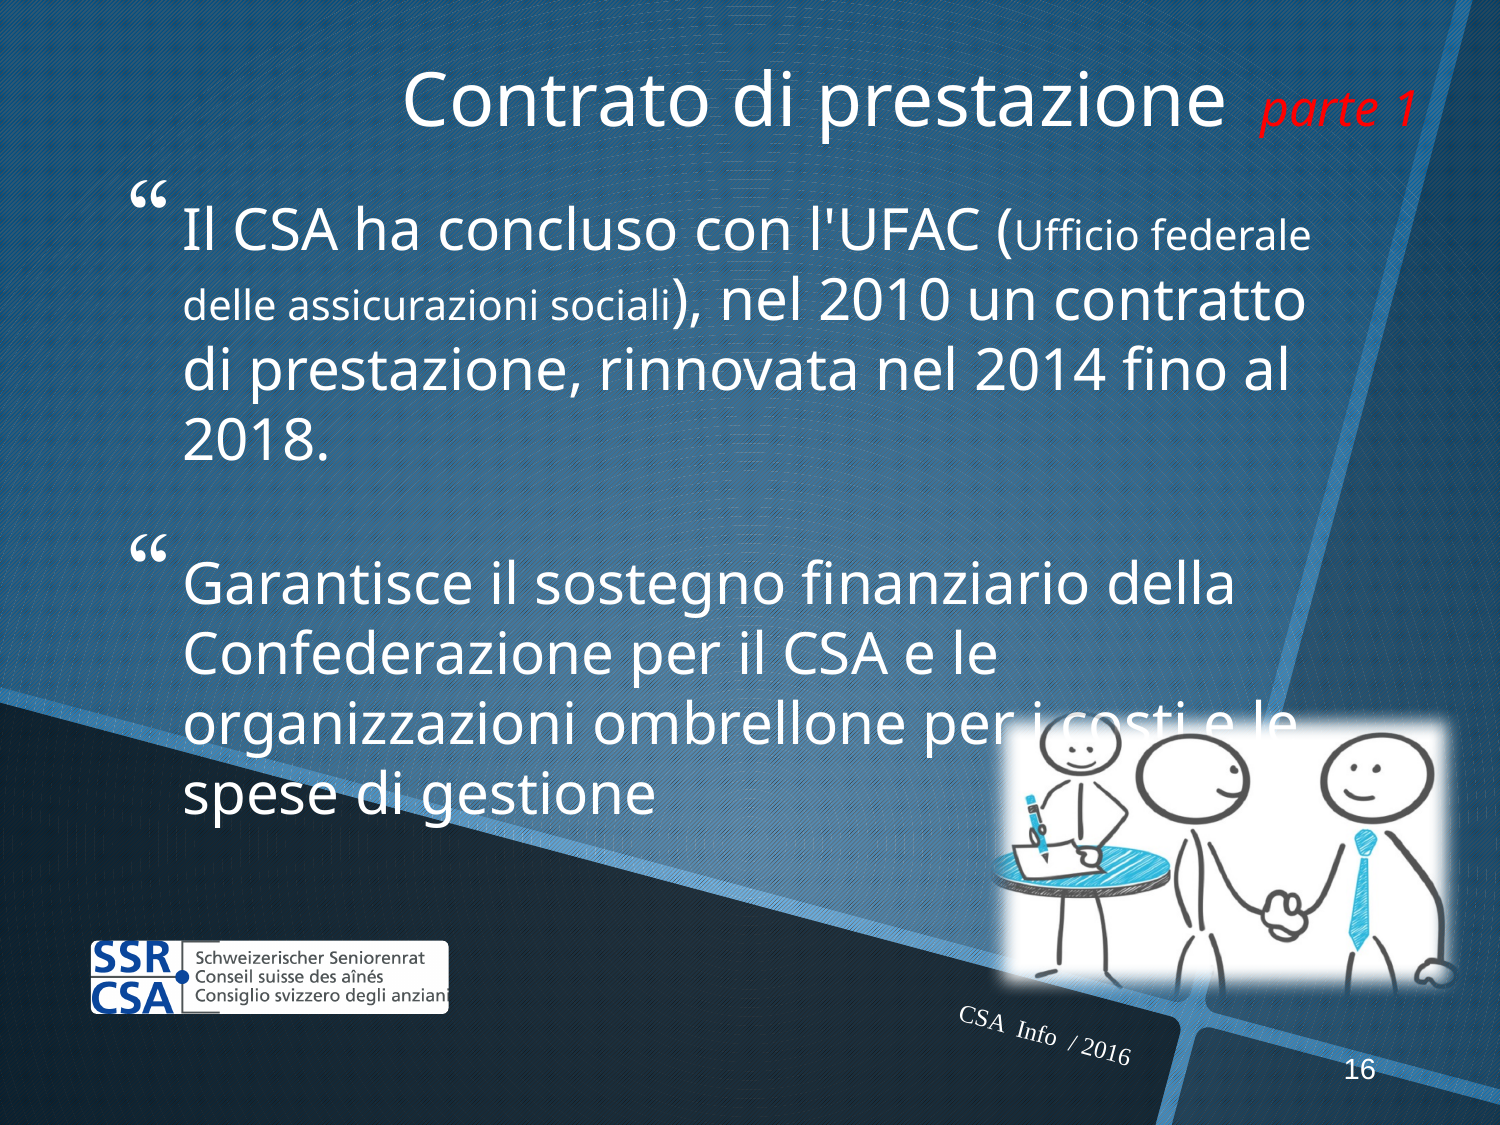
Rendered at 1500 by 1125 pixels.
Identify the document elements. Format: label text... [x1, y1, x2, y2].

title Contrato di prestazione parte 1 [0, 19, 1436, 149]
picture [90, 940, 450, 1015]
text_box 16 [1328, 1042, 1425, 1103]
footer CSA Info / 2016 [902, 968, 1154, 1090]
list Il CSA ha concluso con l'UFAC (Ufficio federale delle assicurazioni sociali), nel 2010 un contratto di prestazione, rinnovata nel 2014 fino al 2018. Garantisce il sostegno finanziario della Confederazione per il CSA e le organizzazioni ombrellone per i costi e le spese di gestione [107, 184, 1383, 860]
picture [985, 704, 1464, 1001]
